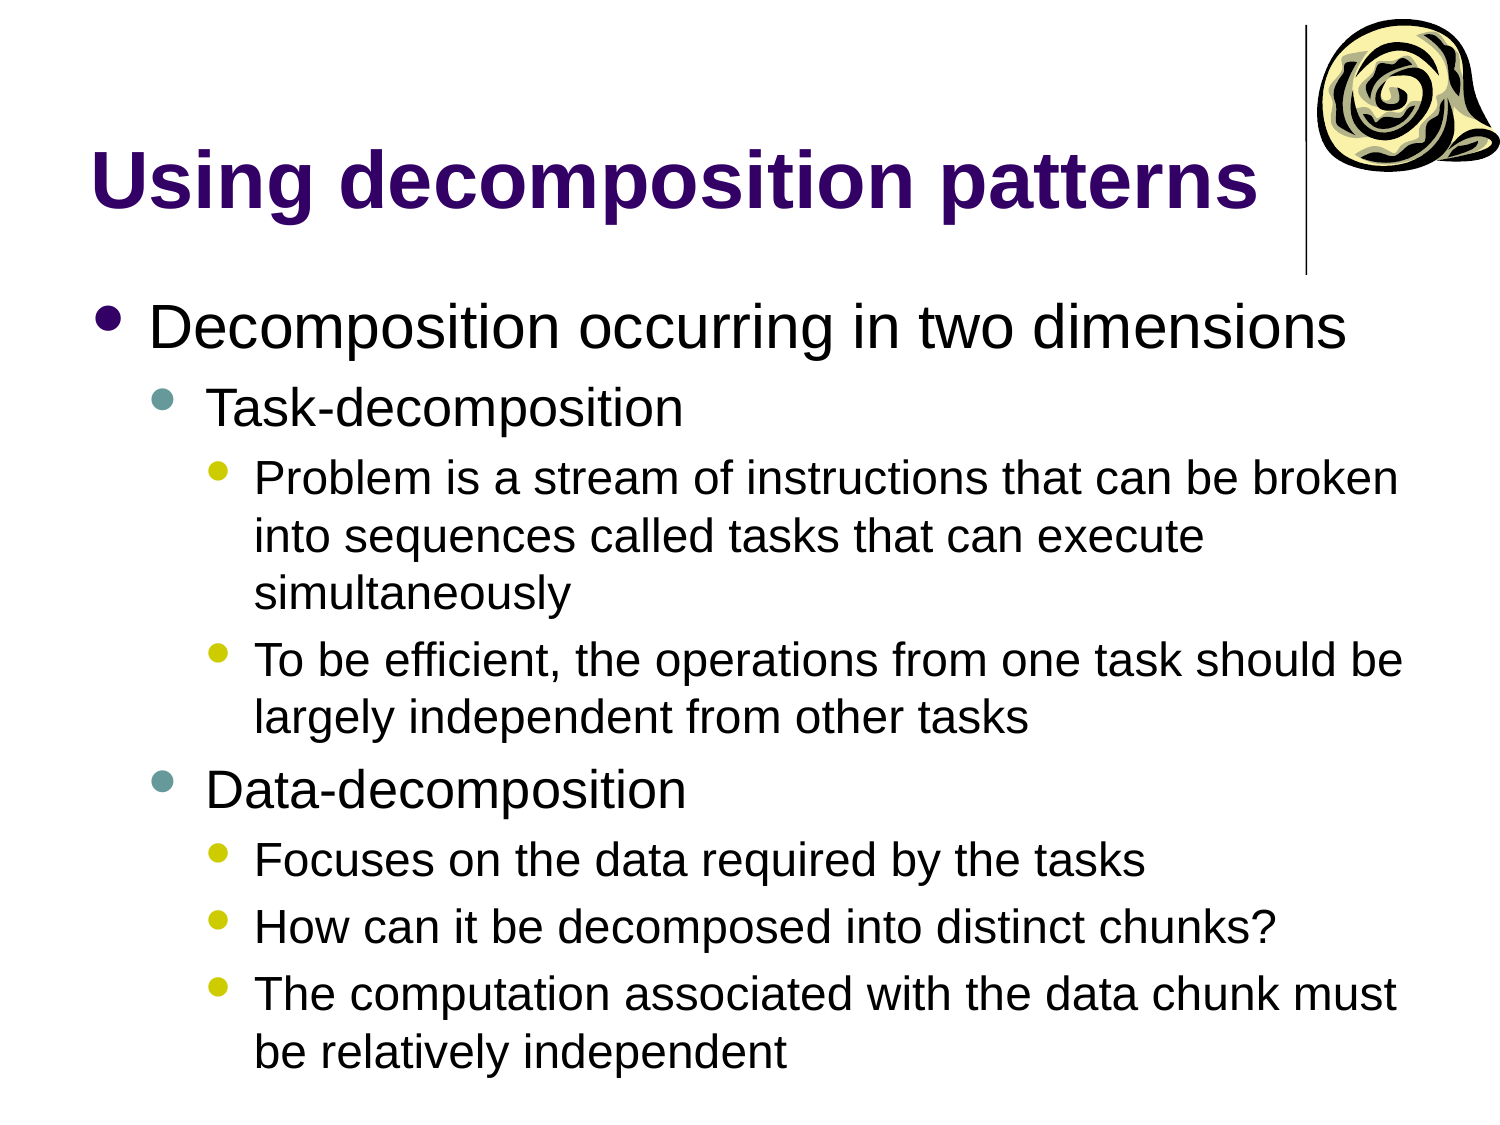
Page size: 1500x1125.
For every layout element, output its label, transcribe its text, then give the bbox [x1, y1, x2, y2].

list Decomposition occurring in two dimensions Task-decomposition Problem is a stream of instructions that can be broken into sequences called tasks that can execute simultaneously To be efficient, the operations from one task should be largely independent from other tasks Data-decomposition Focuses on the data required by the tasks How can it be decomposed into distinct chunks? The computation associated with the data chunk must be relatively independent [76, 278, 1427, 1106]
title Using decomposition patterns [75, 20, 1313, 233]
